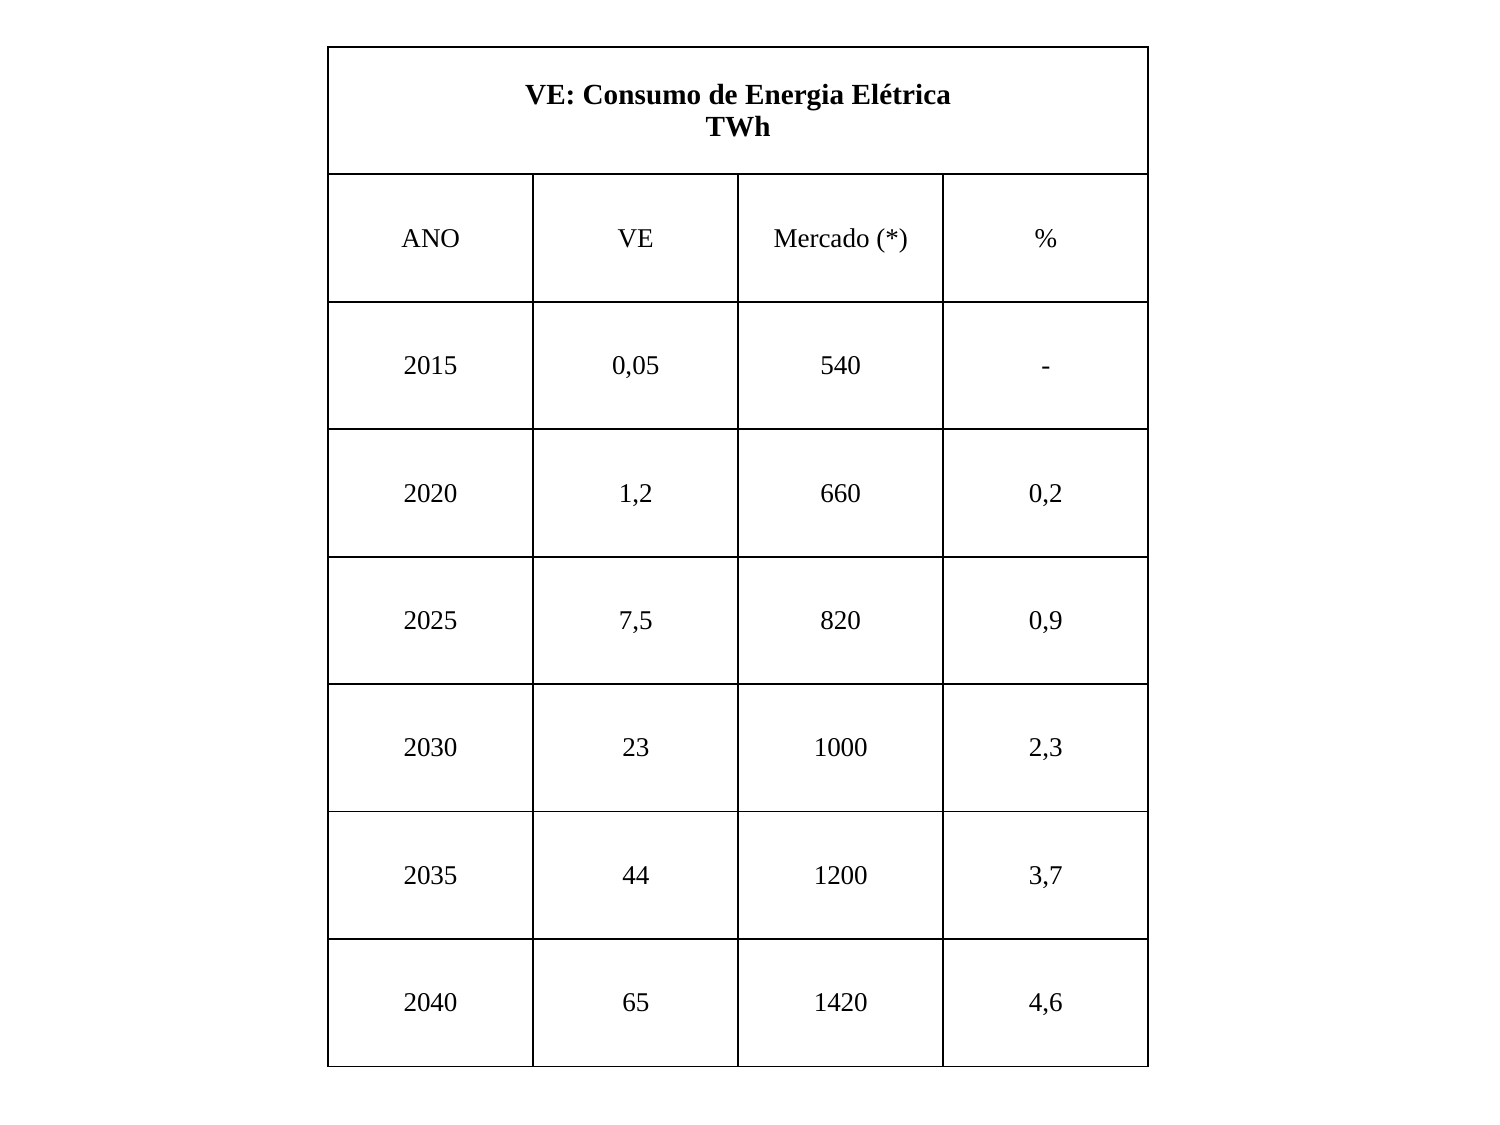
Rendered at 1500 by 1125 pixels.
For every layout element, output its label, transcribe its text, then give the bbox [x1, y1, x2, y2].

table_cell ANO [329, 175, 532, 301]
table_cell 44 [534, 812, 737, 938]
table_cell 540 [739, 303, 942, 428]
table_cell - [944, 303, 1147, 428]
table_cell % [944, 175, 1147, 301]
table_cell 23 [534, 685, 737, 811]
table_cell 820 [739, 558, 942, 683]
table_cell 1420 [739, 940, 942, 1066]
table_cell 3,7 [944, 812, 1147, 938]
table_cell 2,3 [944, 685, 1147, 811]
table_cell 0,9 [944, 558, 1147, 683]
table_cell 2030 [329, 685, 532, 811]
table_cell 1000 [739, 685, 942, 811]
table_cell 2040 [329, 940, 532, 1066]
table_cell 2020 [329, 430, 532, 556]
table_cell 0,05 [534, 303, 737, 428]
table_cell Mercado (*) [739, 175, 942, 301]
table_cell 1,2 [534, 430, 737, 556]
table_cell 2035 [329, 812, 532, 938]
table_cell 7,5 [534, 558, 737, 683]
table_cell 65 [534, 940, 737, 1066]
table_header VE: Consumo de Energia Elétrica TWh [329, 48, 1147, 173]
table_cell 4,6 [944, 940, 1147, 1066]
table_cell 0,2 [944, 430, 1147, 556]
table_cell VE [534, 175, 737, 301]
table_cell 660 [739, 430, 942, 556]
table_cell 2025 [329, 558, 532, 683]
table_cell 2015 [329, 303, 532, 428]
table_cell 1200 [739, 812, 942, 938]
